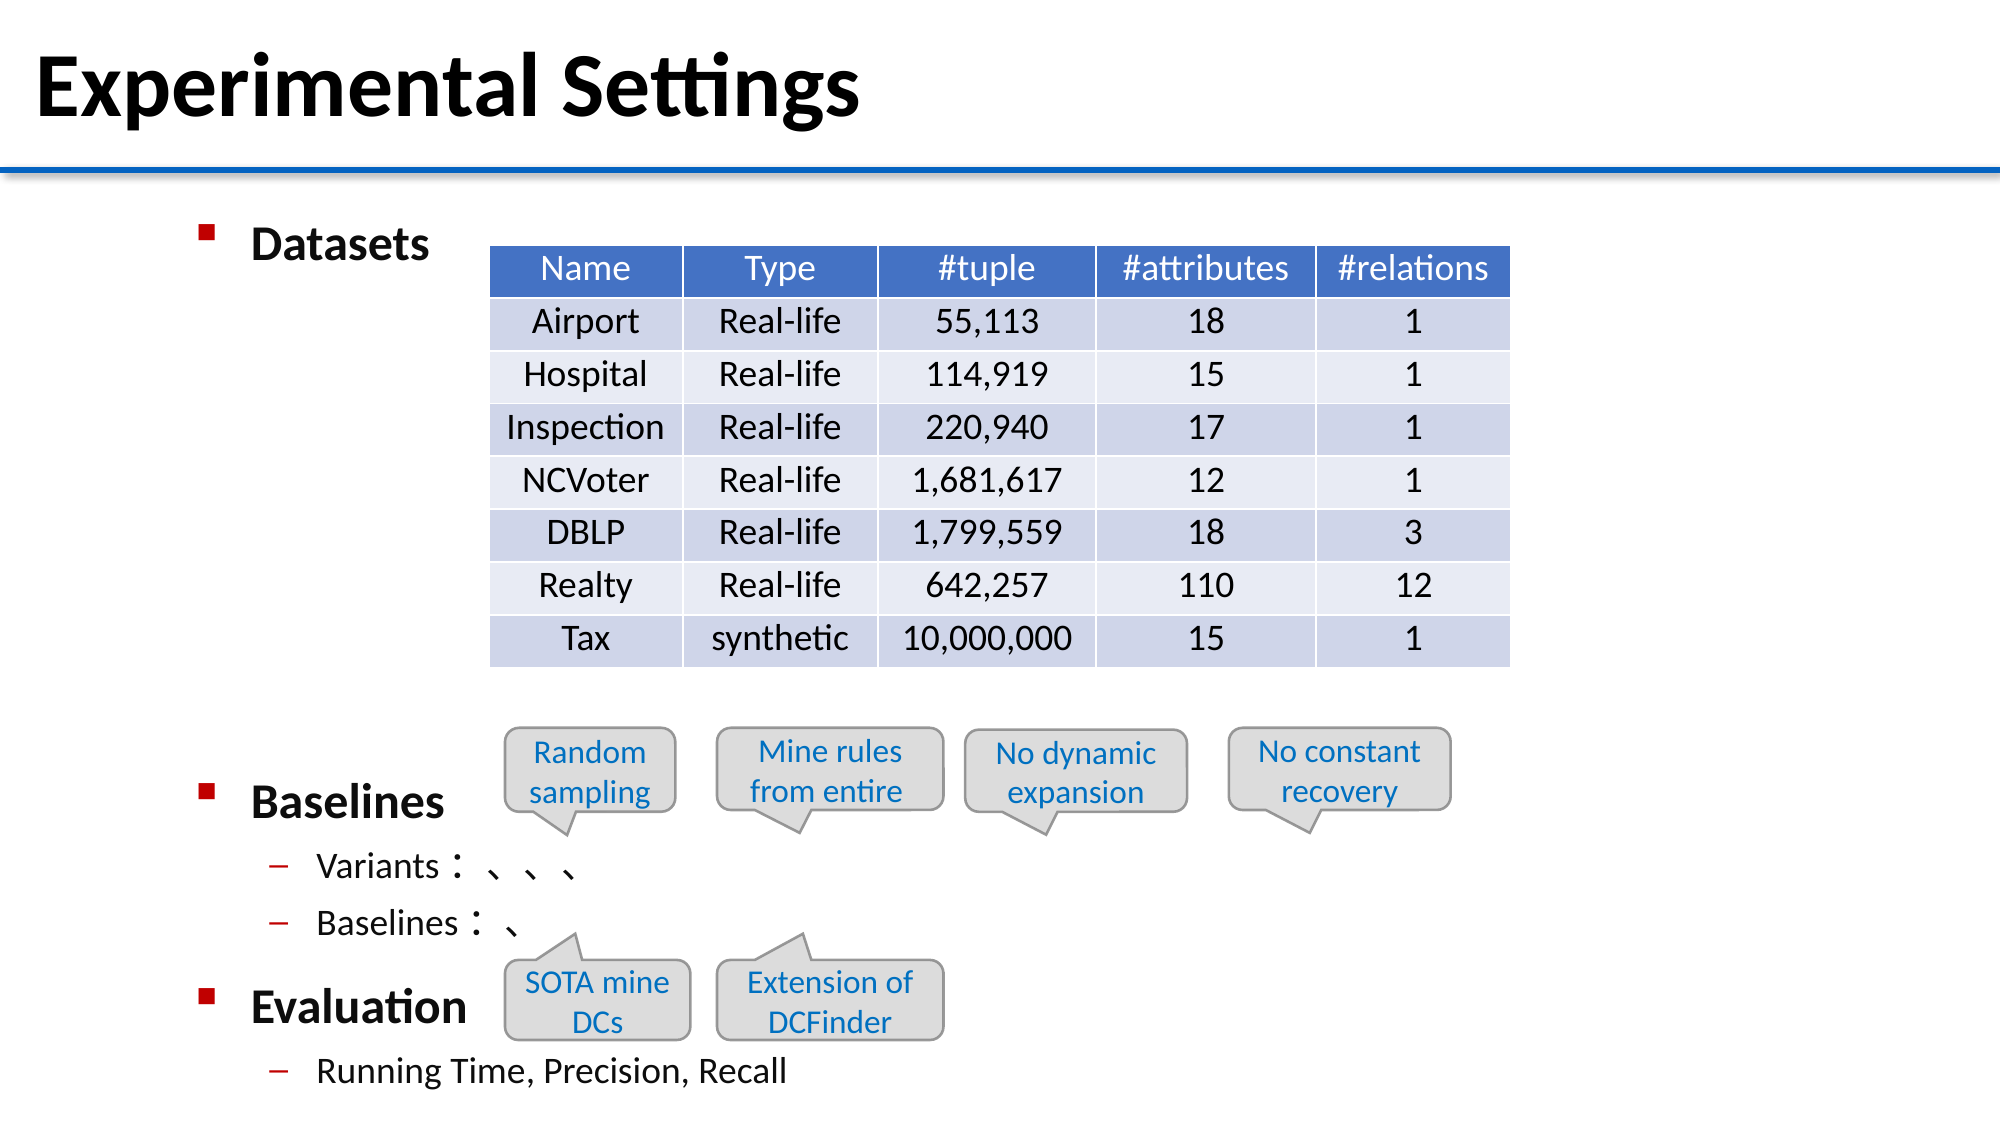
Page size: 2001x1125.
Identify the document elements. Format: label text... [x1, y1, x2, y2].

table_cell 220,940 [879, 404, 1095, 455]
table_cell 12 [1097, 457, 1315, 508]
table_cell Real-life [684, 457, 877, 508]
table_header #attributes [1097, 246, 1315, 297]
table_cell Real-life [684, 352, 877, 403]
table_cell 17 [1097, 404, 1315, 455]
table_cell 110 [1097, 563, 1315, 614]
table_cell 1,681,617 [879, 457, 1095, 508]
table_cell 1 [1317, 352, 1510, 403]
text_box SOTA mine DCs [503, 932, 692, 1042]
table_header #tuple [879, 246, 1095, 297]
table_cell 3 [1317, 510, 1510, 561]
table_cell 114,919 [879, 352, 1095, 403]
table_cell 18 [1097, 299, 1315, 350]
text_box Random sampling [503, 726, 677, 837]
table_cell 642,257 [879, 563, 1095, 614]
text_box No dynamic expansion [964, 728, 1189, 837]
table_cell 1 [1317, 457, 1510, 508]
table_header #relations [1317, 246, 1510, 297]
table_cell 18 [1097, 510, 1315, 561]
table_cell DBLP [490, 510, 682, 561]
table_header Name [490, 246, 682, 297]
table_cell 1,799,559 [879, 510, 1095, 561]
table_cell synthetic [684, 616, 877, 667]
table_header Type [684, 246, 877, 297]
table_cell 12 [1317, 563, 1510, 614]
table_cell 15 [1097, 352, 1315, 403]
table_cell Real-life [684, 404, 877, 455]
table_cell Hospital [490, 352, 682, 403]
table_cell Inspection [490, 404, 682, 455]
table_cell 1 [1317, 299, 1510, 350]
table_cell Tax [490, 616, 682, 667]
table_cell 10,000,000 [879, 616, 1095, 667]
text_box Extension of DCFinder [716, 932, 945, 1042]
title Experimental Settings [0, 3, 2000, 167]
table_cell Real-life [684, 563, 877, 614]
table_cell Real-life [684, 510, 877, 561]
table_cell 1 [1317, 616, 1510, 667]
table_cell 1 [1317, 404, 1510, 455]
table_cell 15 [1097, 616, 1315, 667]
table_cell Realty [490, 563, 682, 614]
table_cell NCVoter [490, 457, 682, 508]
table_cell 55,113 [879, 299, 1095, 350]
text_box Datasets [179, 184, 521, 283]
text_box No constant recovery [1227, 726, 1452, 835]
table_cell Real-life [684, 299, 877, 350]
table_cell Airport [490, 299, 682, 350]
